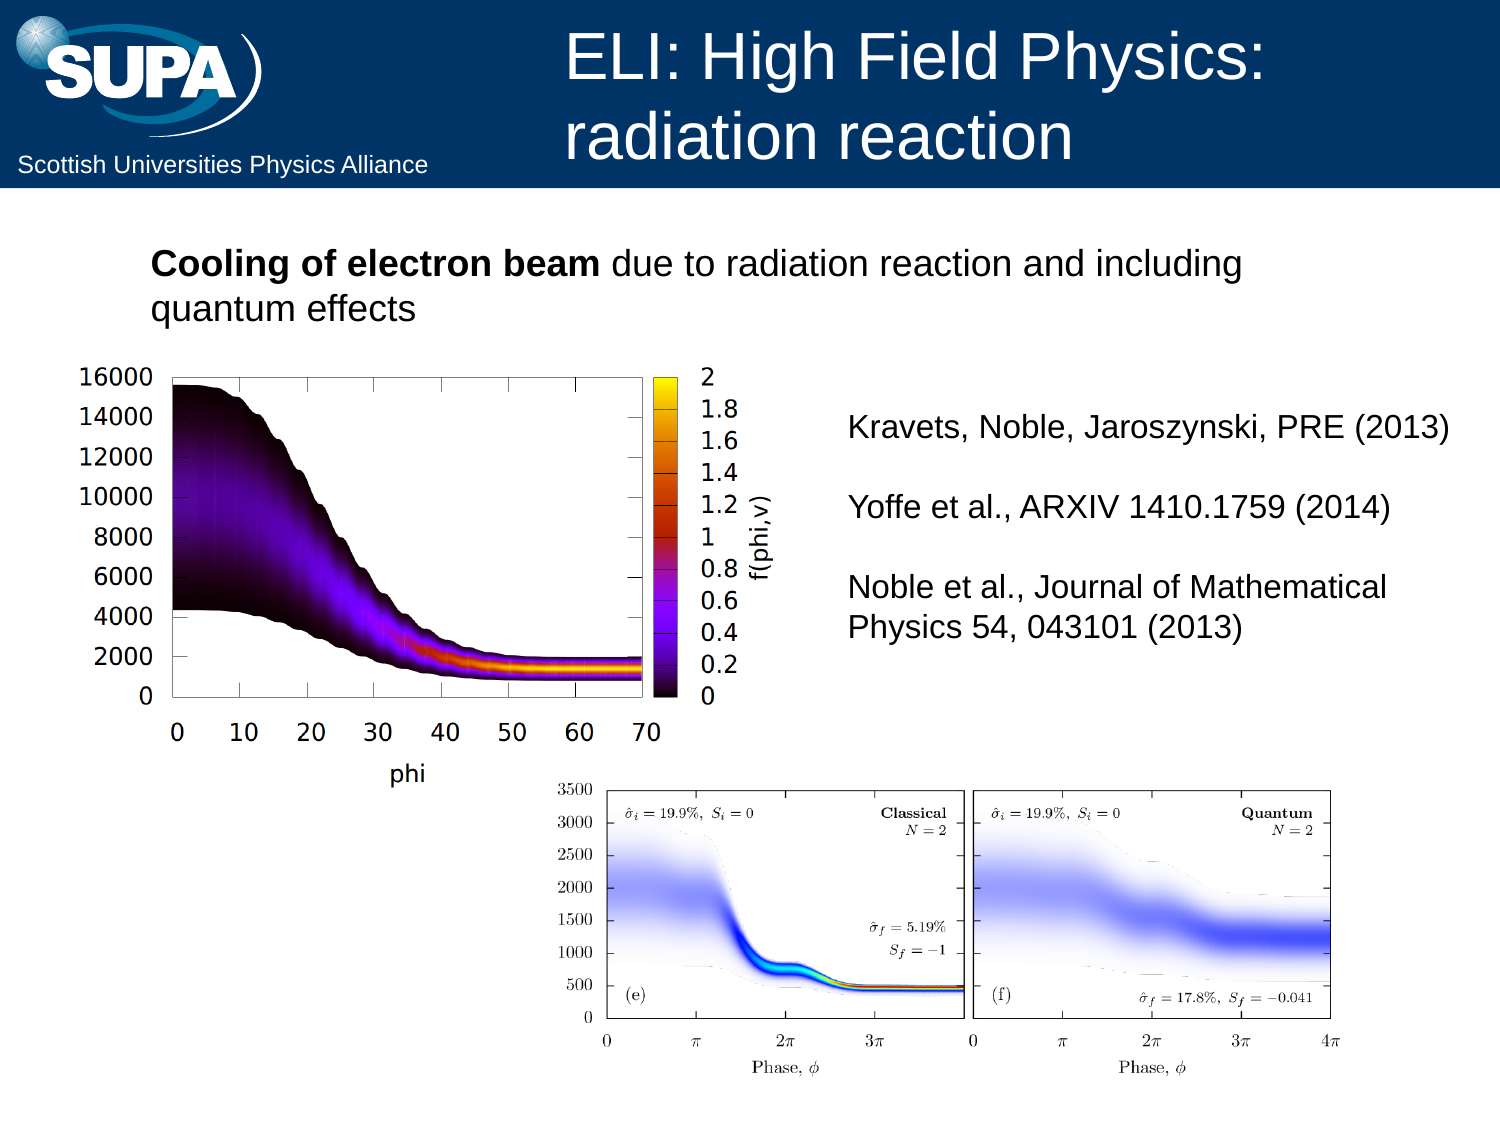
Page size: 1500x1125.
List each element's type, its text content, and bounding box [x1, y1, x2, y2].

text_box Kravets, Noble, Jaroszynski, PRE (2013) Yoffe et al., ARXIV 1410.1759 (2014) Noble et al., Journal of Mathematical Physics 54, 043101 (2013) [832, 398, 1500, 693]
picture [64, 280, 1430, 1079]
text_box Cooling of electron beam due to radiation reaction and including quantum effects [135, 231, 1376, 337]
title ELI: High Field Physics: radiation reaction [549, 32, 1500, 153]
